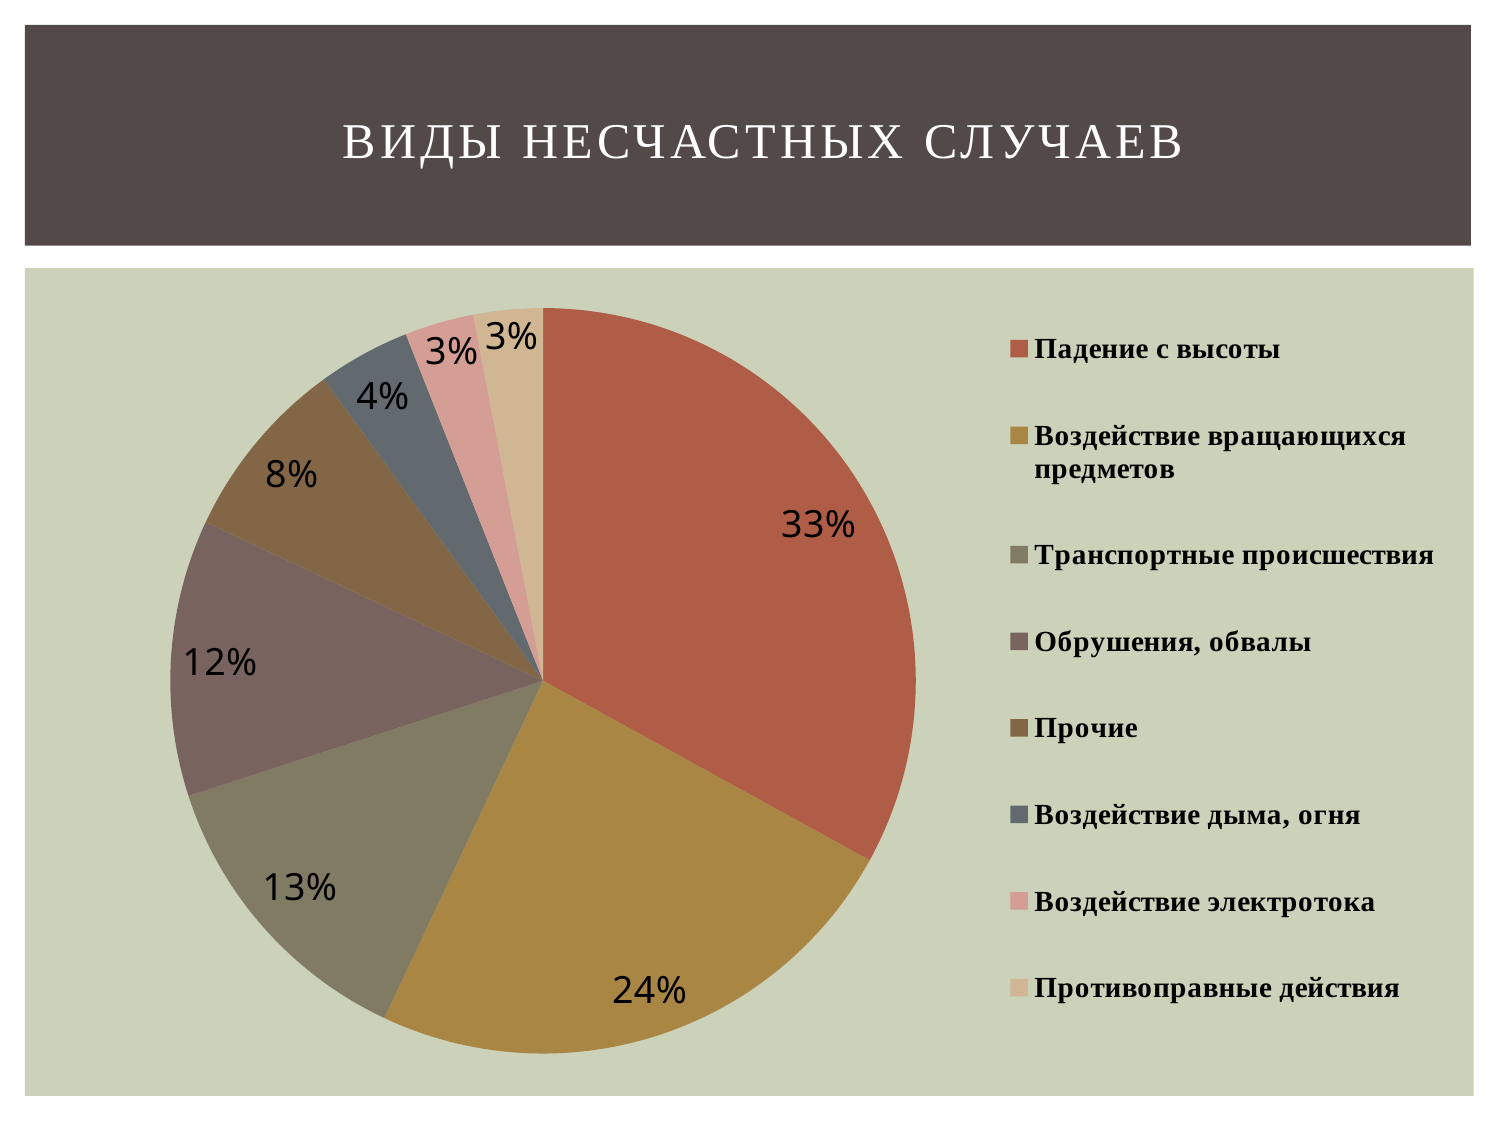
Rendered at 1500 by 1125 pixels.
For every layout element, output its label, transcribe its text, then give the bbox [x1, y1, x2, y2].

chart [52, 231, 1471, 1071]
title Виды несчастных случаев [88, 103, 1439, 174]
